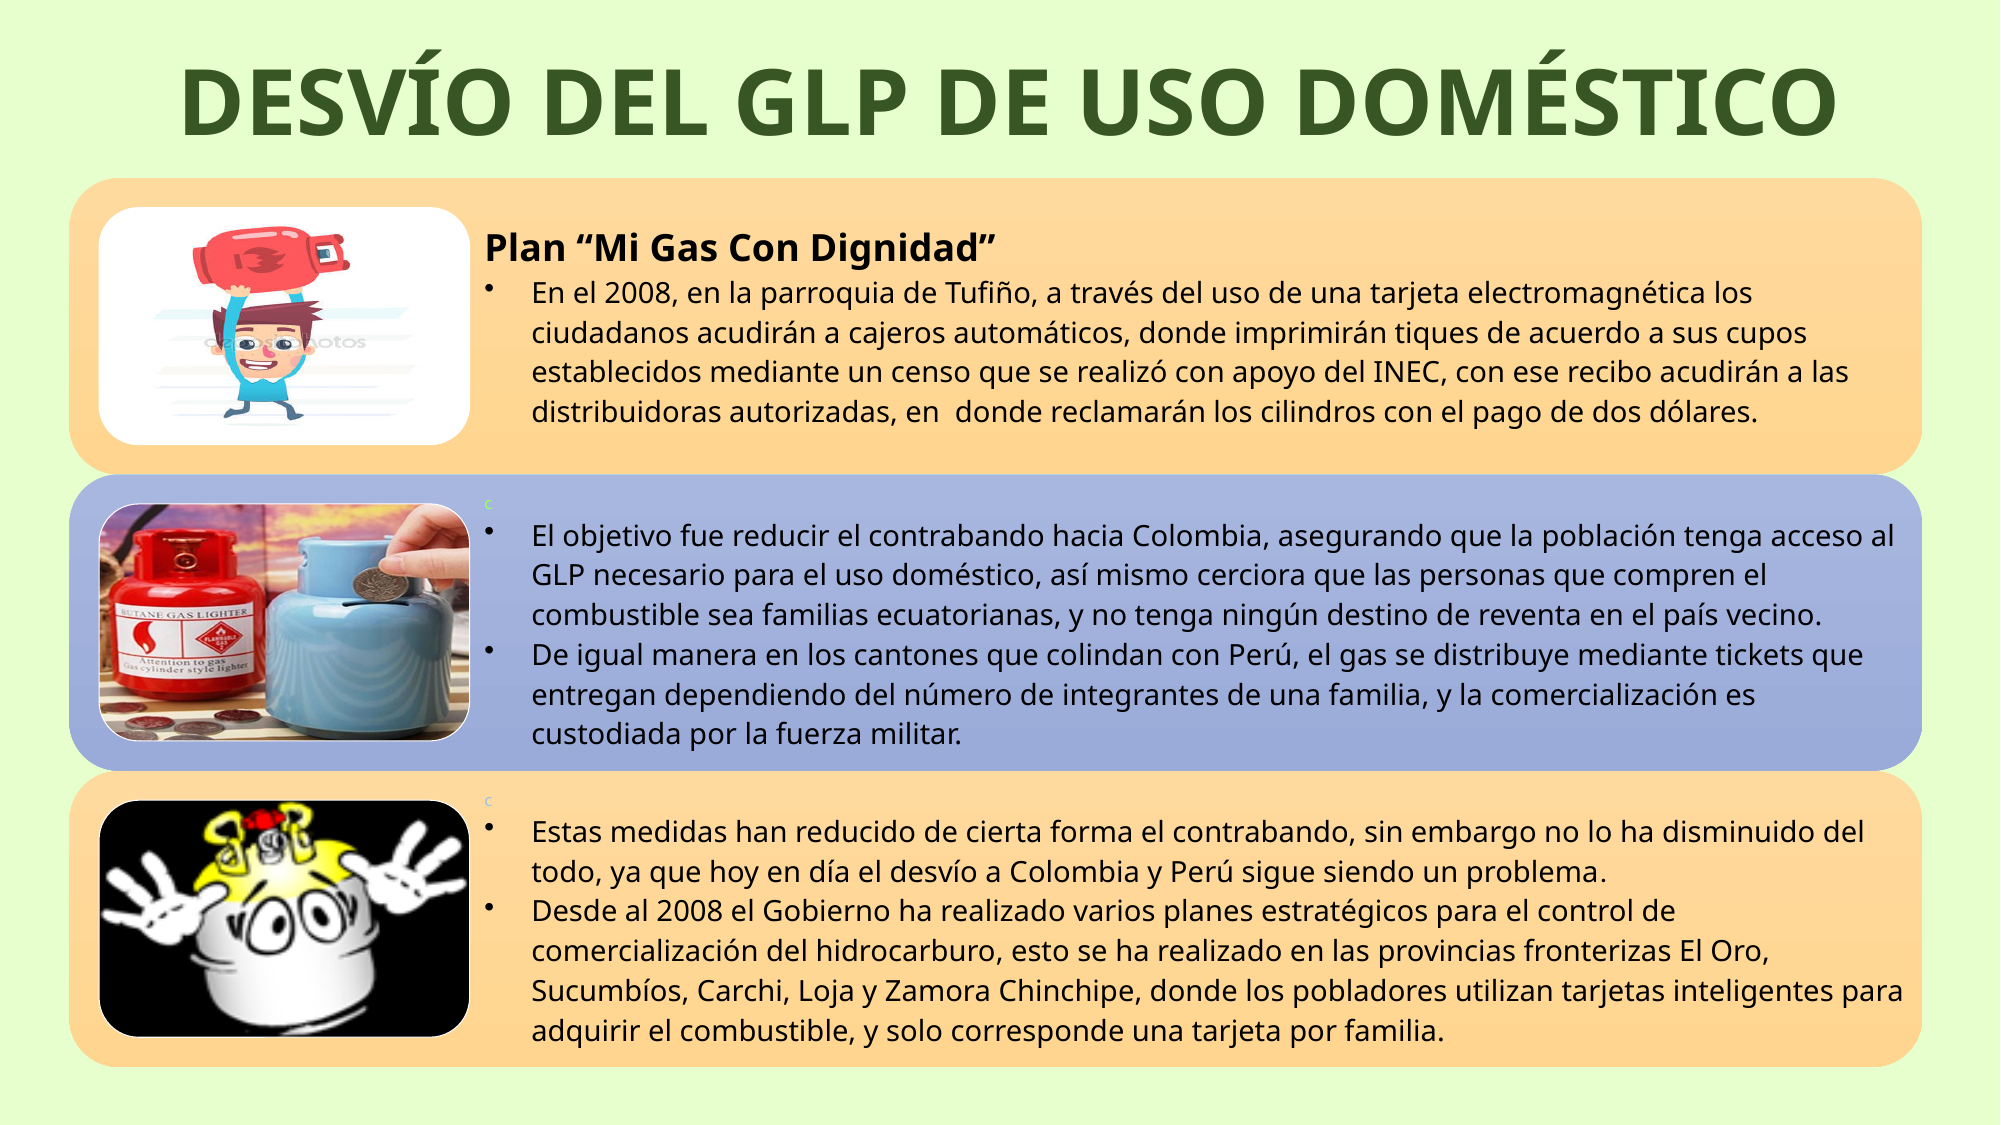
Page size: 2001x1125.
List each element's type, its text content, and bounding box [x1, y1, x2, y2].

title DESVÍO DEL GLP DE USO DOMÉSTICO [69, 0, 1950, 162]
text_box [69, 177, 1923, 1067]
